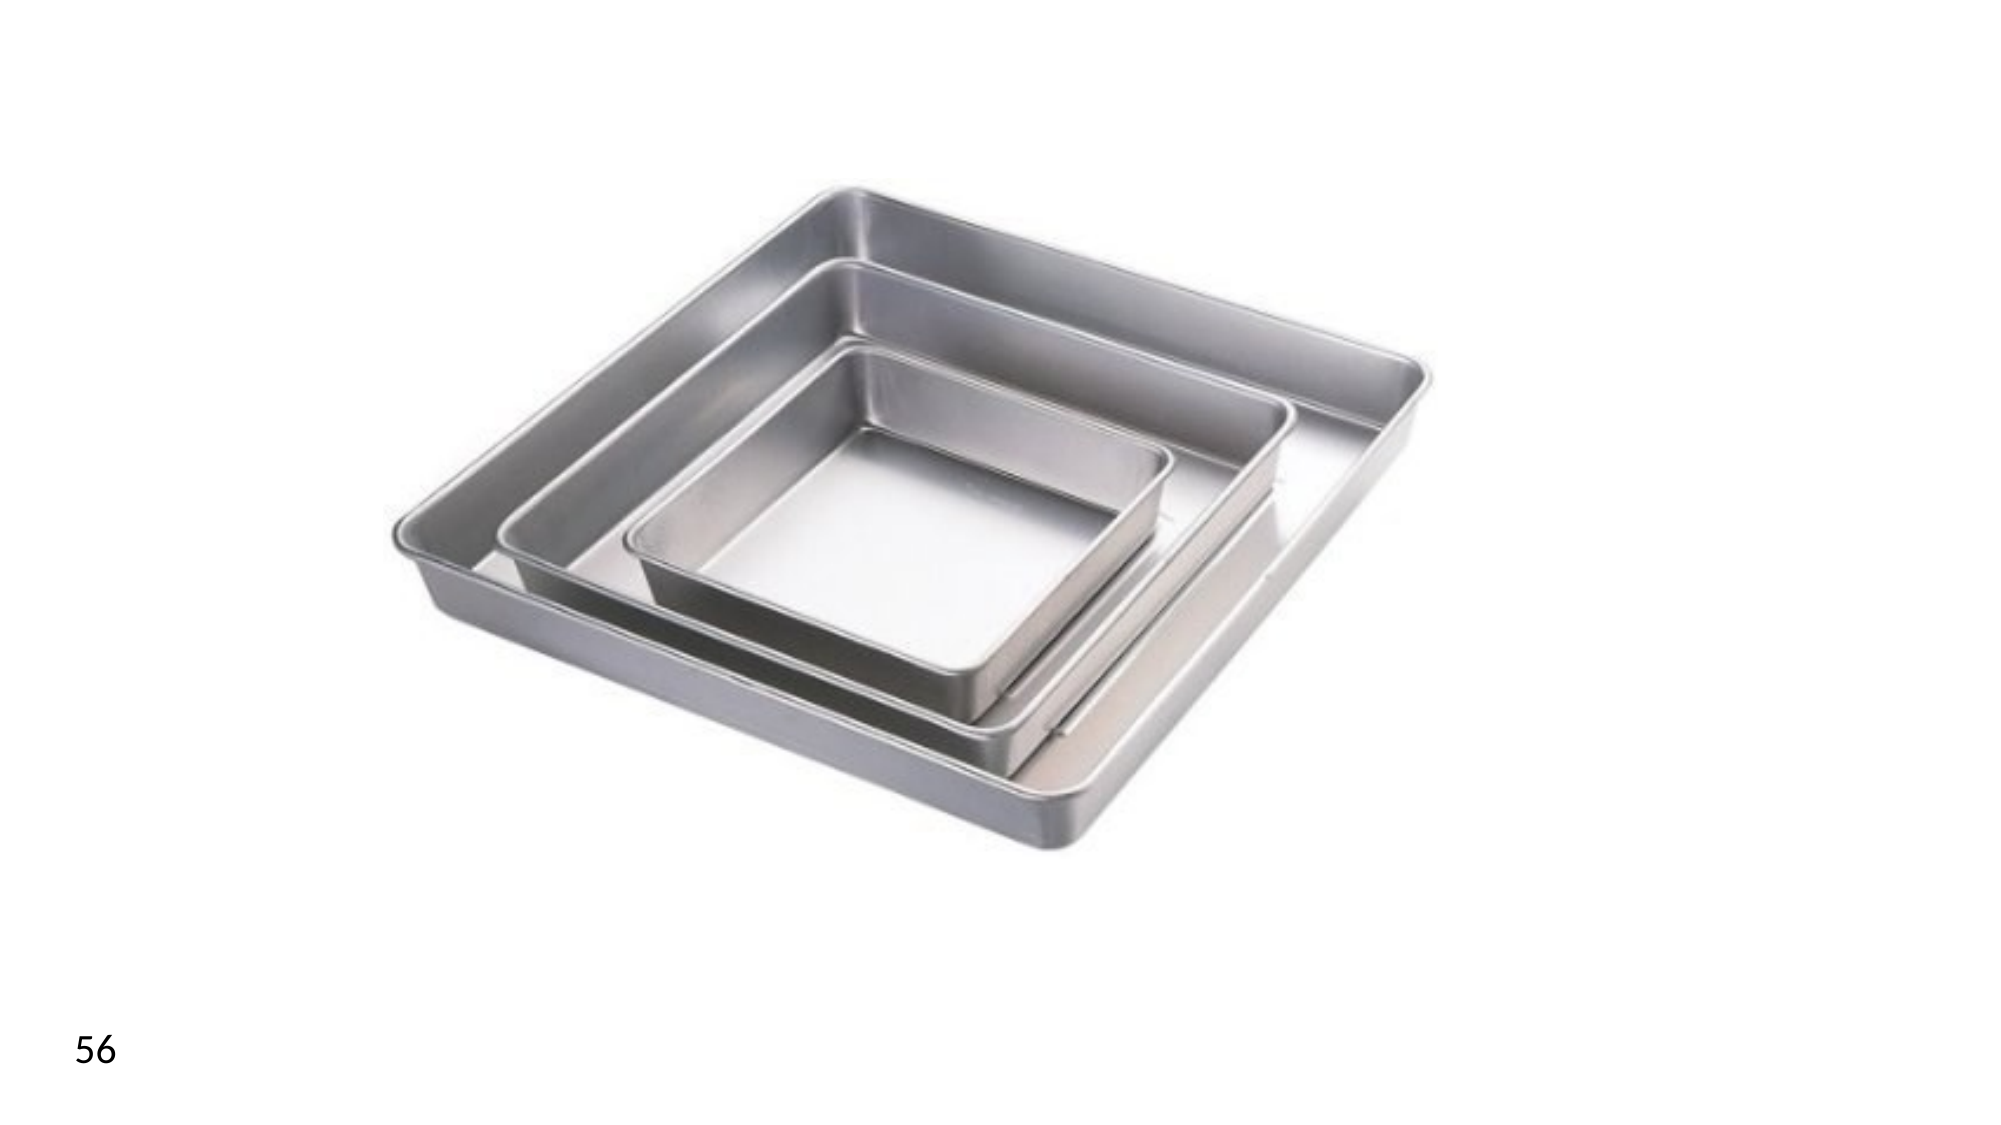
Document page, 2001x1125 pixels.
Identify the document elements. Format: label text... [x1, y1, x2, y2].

text_box 56 [59, 1014, 132, 1079]
picture [383, 178, 1438, 859]
